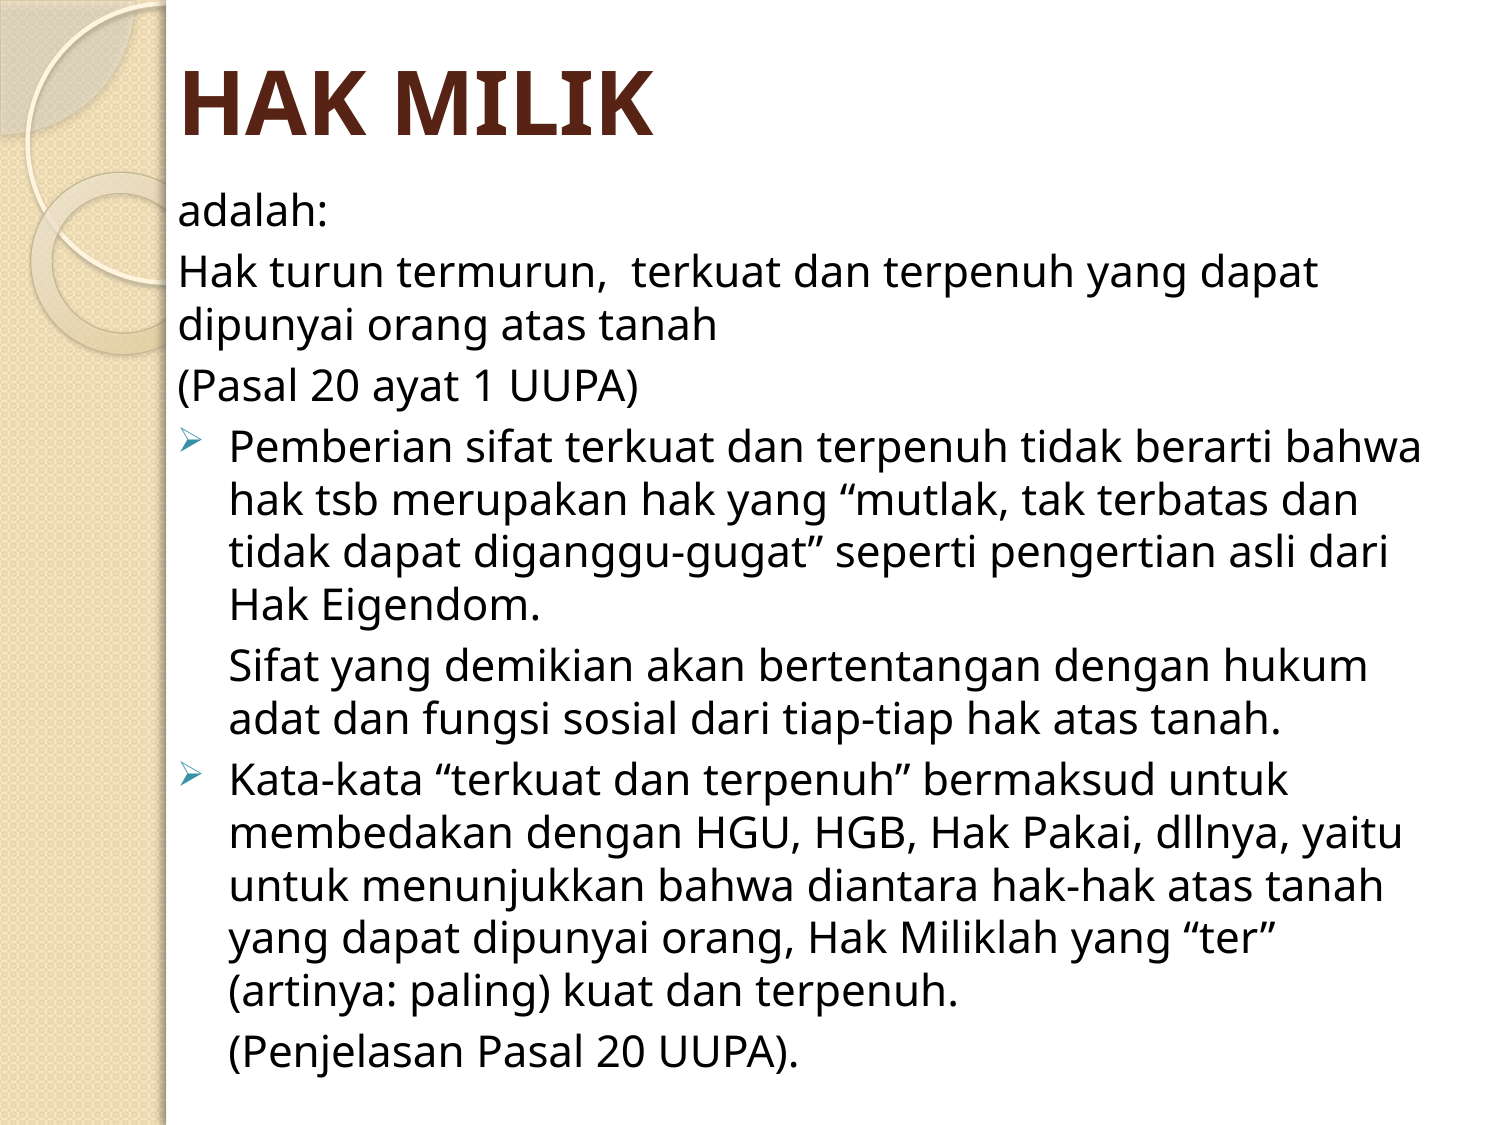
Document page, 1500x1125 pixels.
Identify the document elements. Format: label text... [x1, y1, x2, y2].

title HAK MILIK [162, 37, 1466, 163]
list adalah: Hak turun termurun, terkuat dan terpenuh yang dapat dipunyai orang atas tanah (Pasal 20 ayat 1 UUPA) Pemberian sifat terkuat dan terpenuh tidak berarti bahwa hak tsb merupakan hak yang “mutlak, tak terbatas dan tidak dapat diganggu-gugat” seperti pengertian asli dari Hak Eigendom. Sifat yang demikian akan bertentangan dengan hukum adat dan fungsi sosial dari tiap-tiap hak atas tanah. Kata-kata “terkuat dan terpenuh” bermaksud untuk membedakan dengan HGU, HGB, Hak Pakai, dllnya, yaitu untuk menunjukkan bahwa diantara hak-hak atas tanah yang dapat dipunyai orang, Hak Miliklah yang “ter” (artinya: paling) kuat dan terpenuh. (Penjelasan Pasal 20 UUPA). [162, 174, 1466, 1088]
